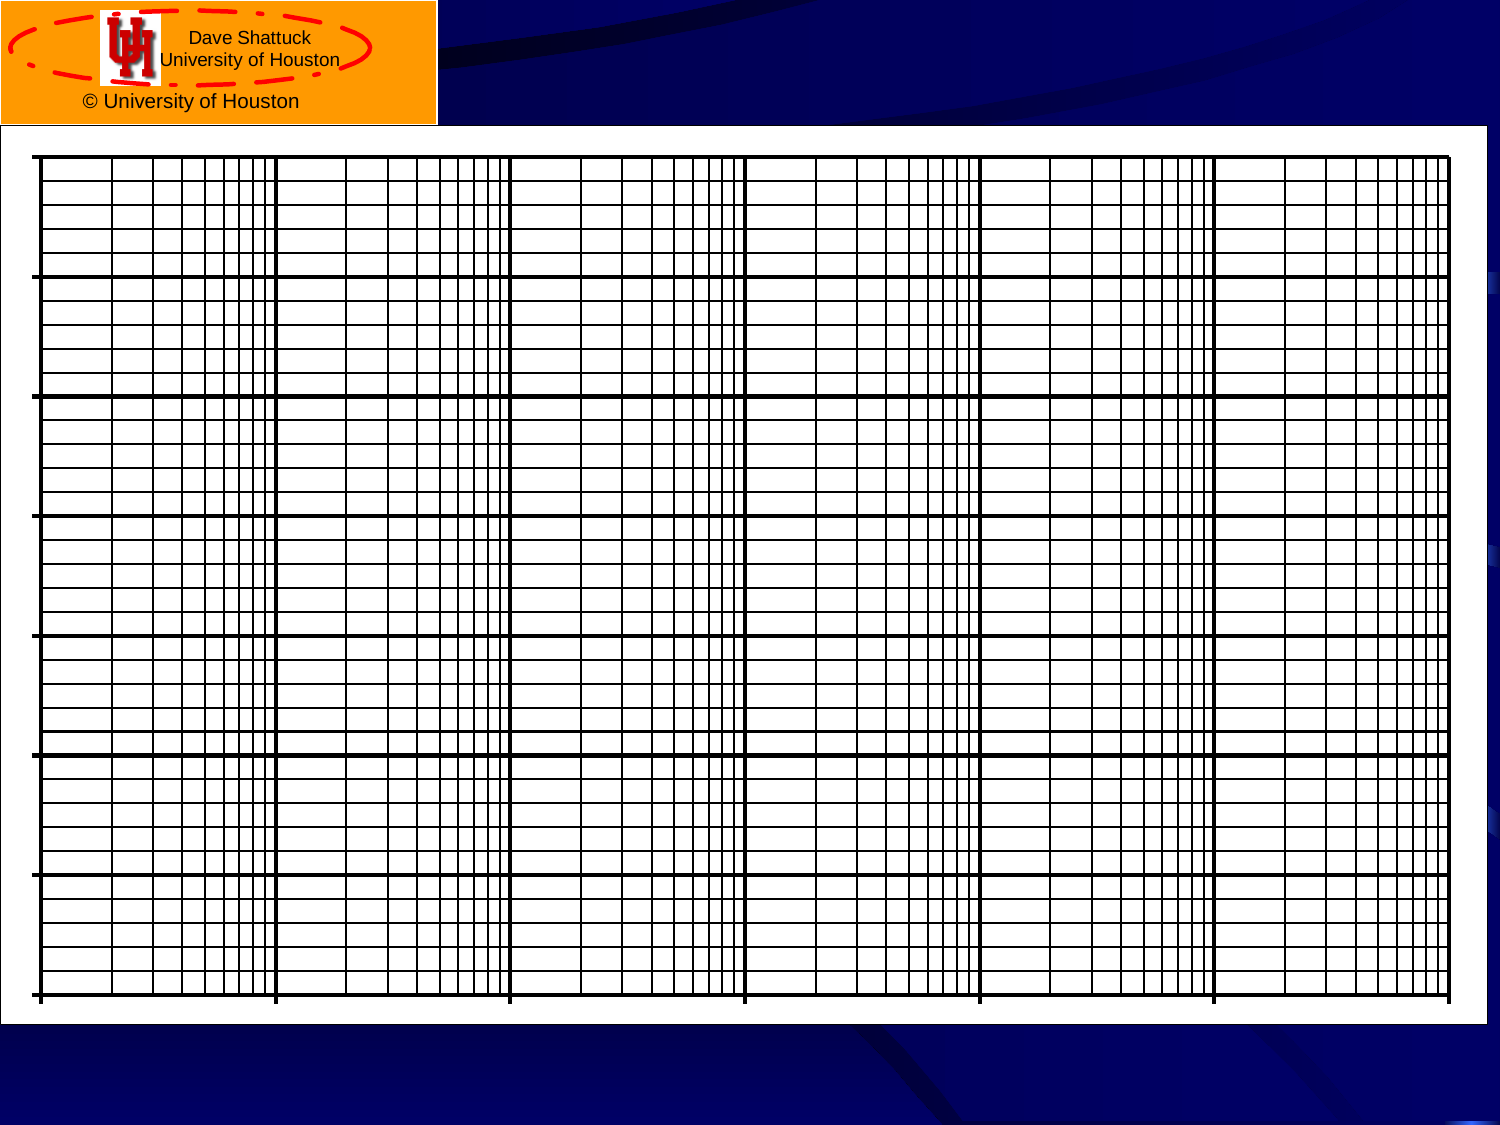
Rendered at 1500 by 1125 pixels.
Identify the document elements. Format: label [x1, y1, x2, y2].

chart [0, 124, 1488, 1026]
